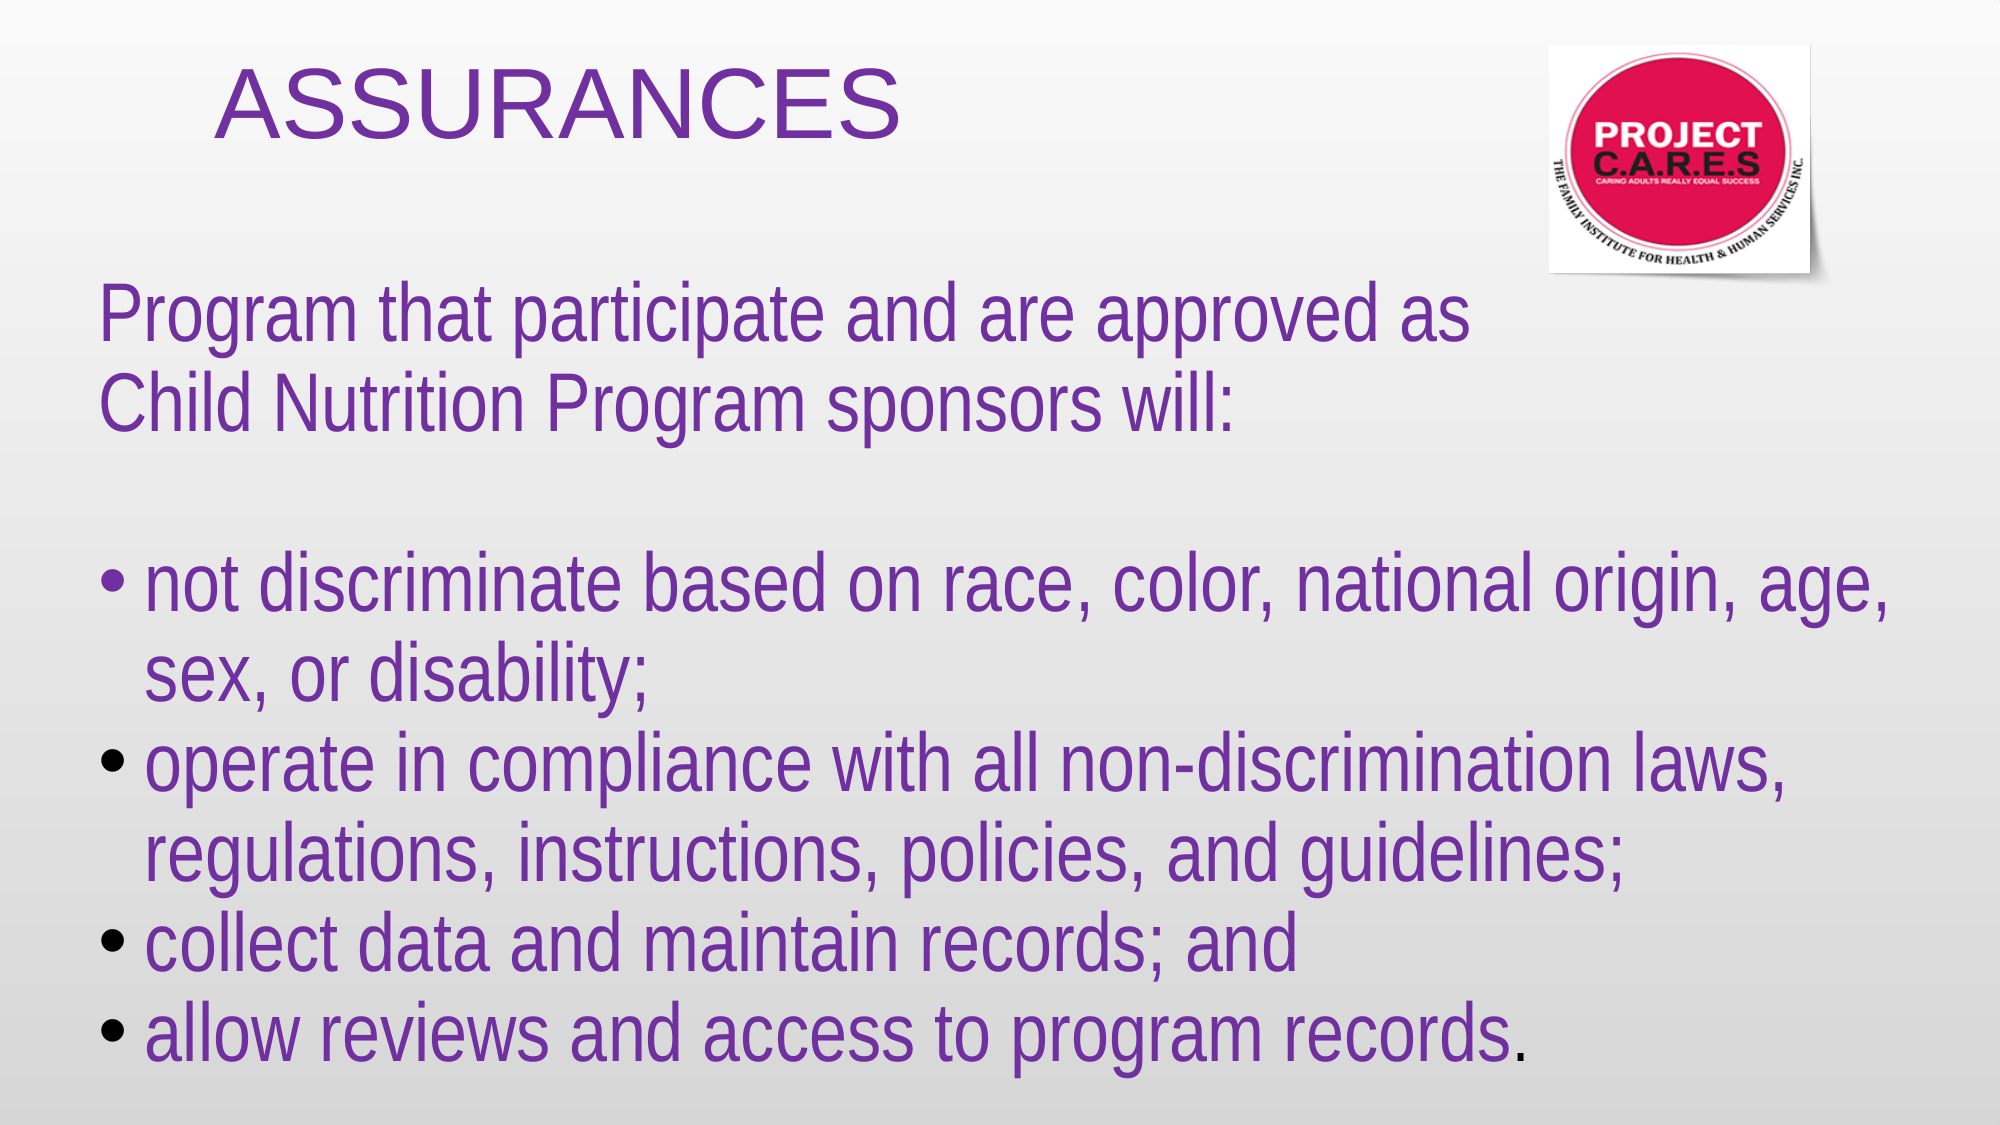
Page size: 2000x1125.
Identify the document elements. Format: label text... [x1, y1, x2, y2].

text_box Program that participate and are approved as Child Nutrition Program sponsors will: not discriminate based on race, color, national origin, age, sex, or disability; operate in compliance with all non-discrimination laws, regulations, instructions, policies, and guidelines; collect data and maintain records; and allow reviews and access to program records. [83, 212, 1963, 1125]
picture [1549, 45, 1838, 298]
text_box ASSURANCES [199, 45, 1549, 213]
